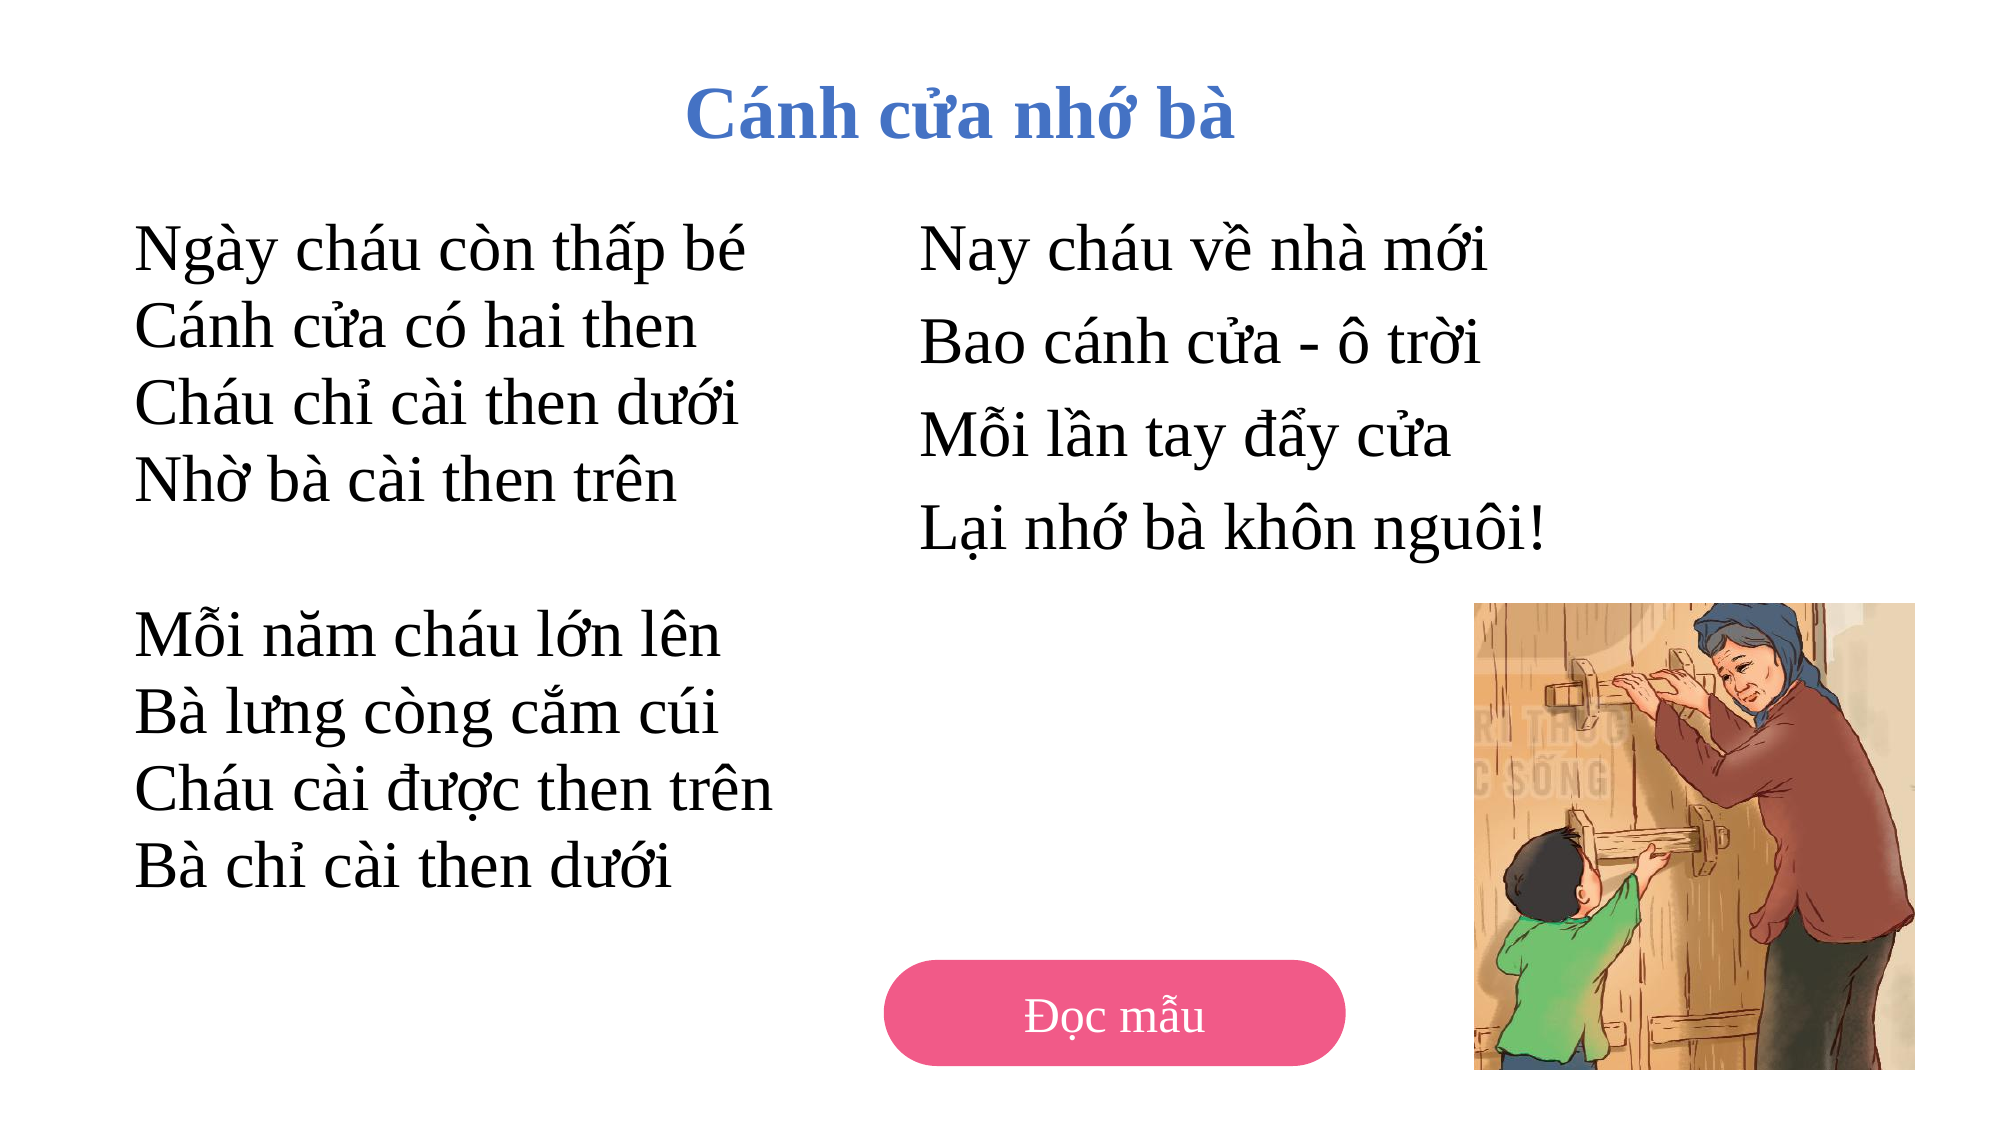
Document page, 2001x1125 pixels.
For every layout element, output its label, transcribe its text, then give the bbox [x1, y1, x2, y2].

text_box Đọc mẫu [883, 959, 1346, 1067]
picture [1474, 603, 1915, 1070]
list Ngày cháu còn thấp bé Cánh cửa có hai then Cháu chỉ cài then dưới Nhờ bà cài then trên Mỗi năm cháu lớn lên Bà lưng còng cắm cúi Cháu cài được then trên Bà chỉ cài then dưới [119, 205, 904, 920]
text_box Cánh cửa nhớ bà [670, 55, 1575, 161]
text_box Nay cháu về nhà mới Bao cánh cửa - ô trời Mỗi lần tay đẩy cửa Lại nhớ bà khôn nguôi! [904, 205, 1809, 920]
